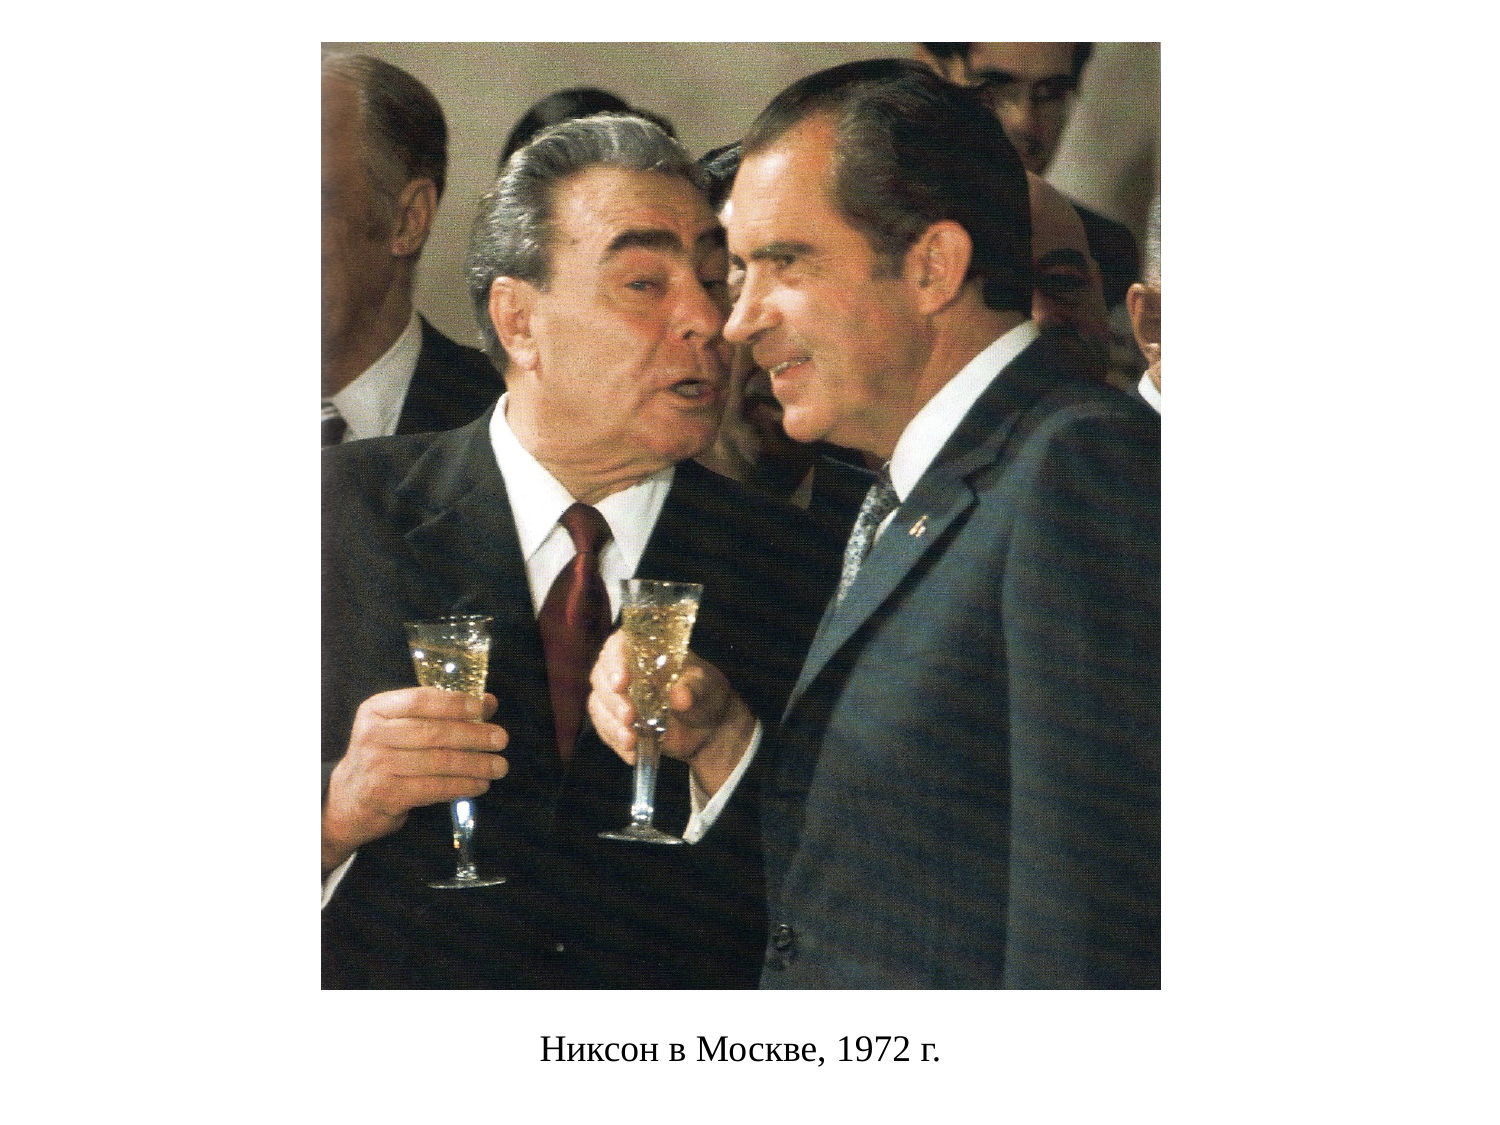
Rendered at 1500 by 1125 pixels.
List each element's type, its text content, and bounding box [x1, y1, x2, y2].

text_box Никсон в Москве, 1972 г. [524, 1016, 957, 1077]
picture [321, 42, 1161, 990]
